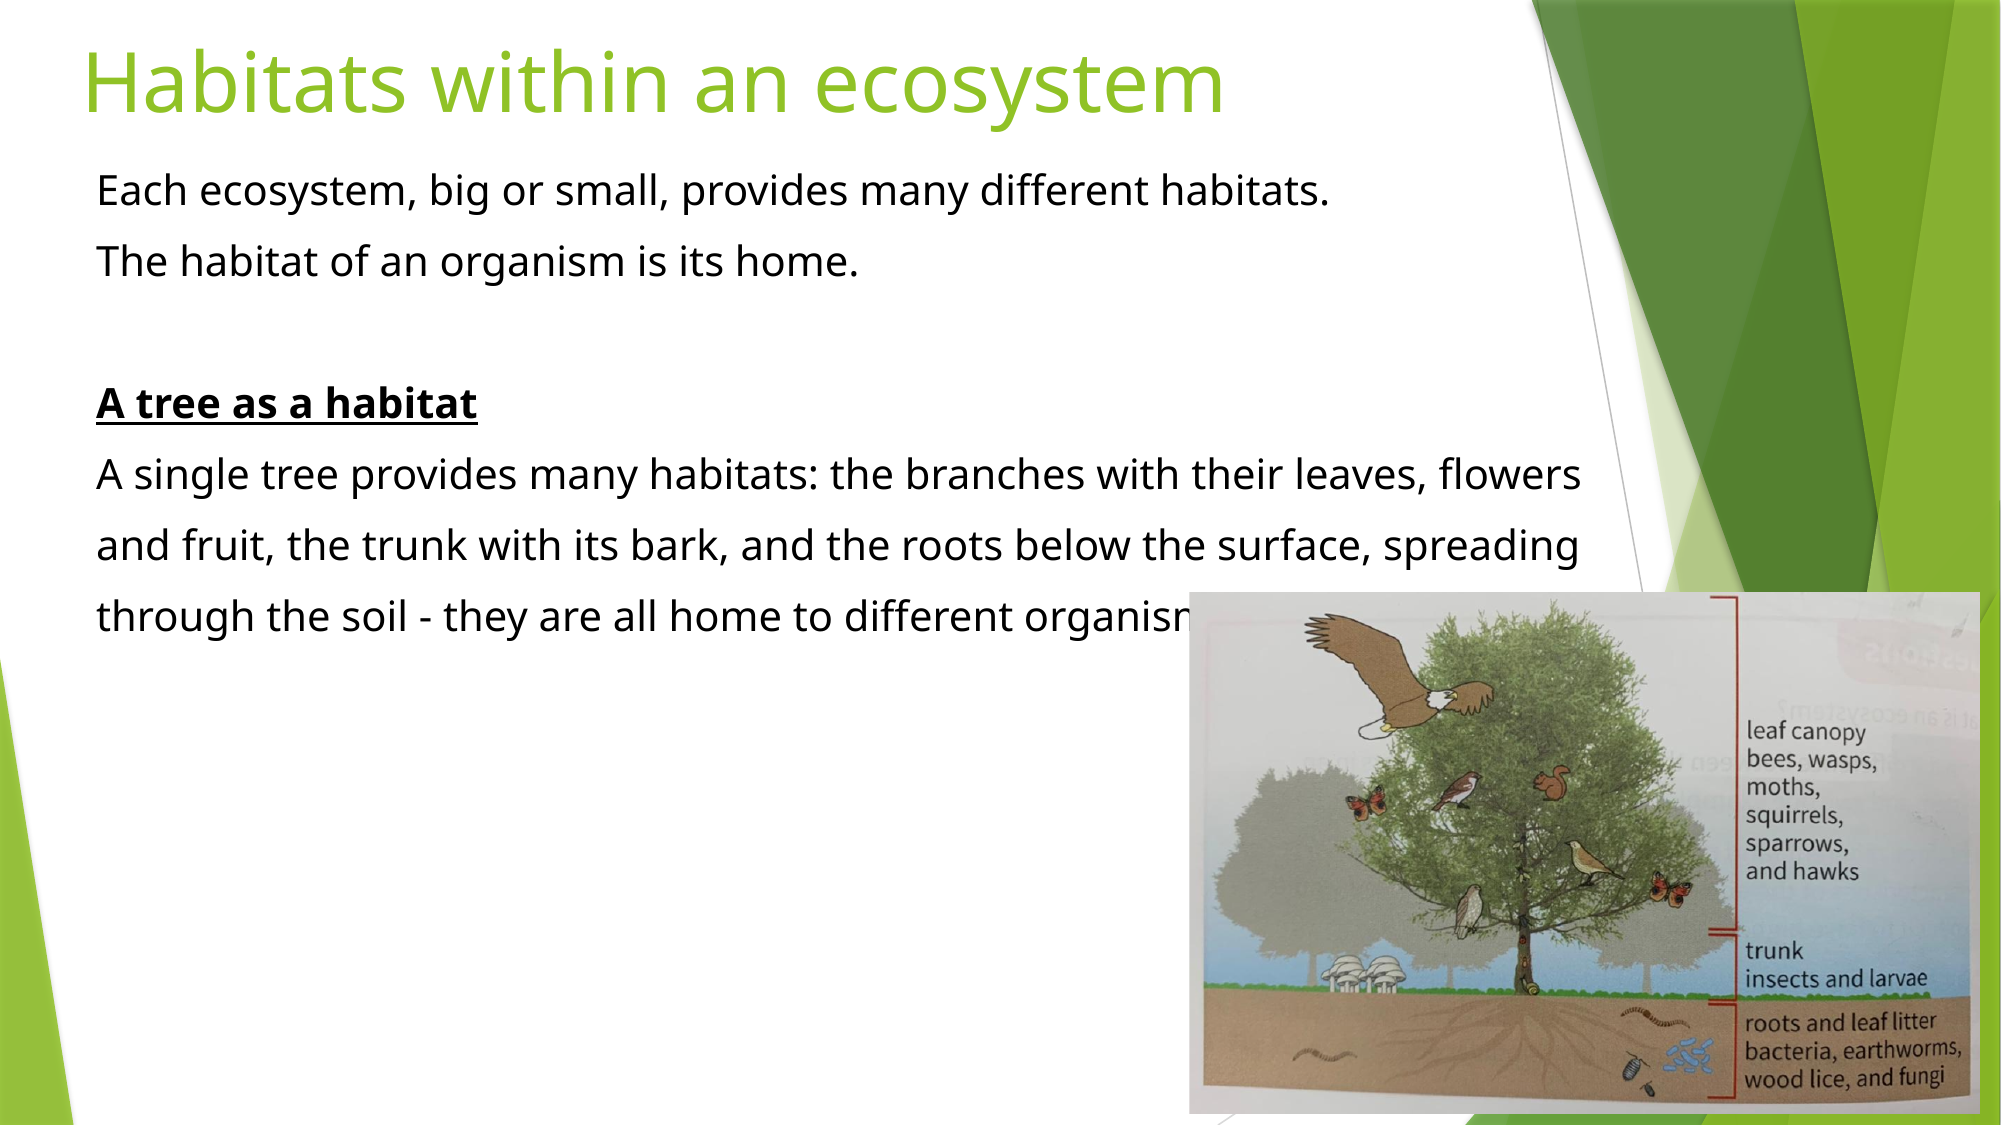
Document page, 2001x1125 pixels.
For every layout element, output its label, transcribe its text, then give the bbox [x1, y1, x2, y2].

title Habitats within an ecosystem [66, 16, 1477, 138]
picture [1189, 457, 1980, 1125]
list Each ecosystem, big or small, provides many different habitats. The habitat of an organism is its home. A tree as a habitat A single tree provides many habitats: the branches with their leaves, flowers and fruit, the trunk with its bark, and the roots below the surface, spreading through the soil - they are all home to different organism. [81, 156, 1603, 1029]
